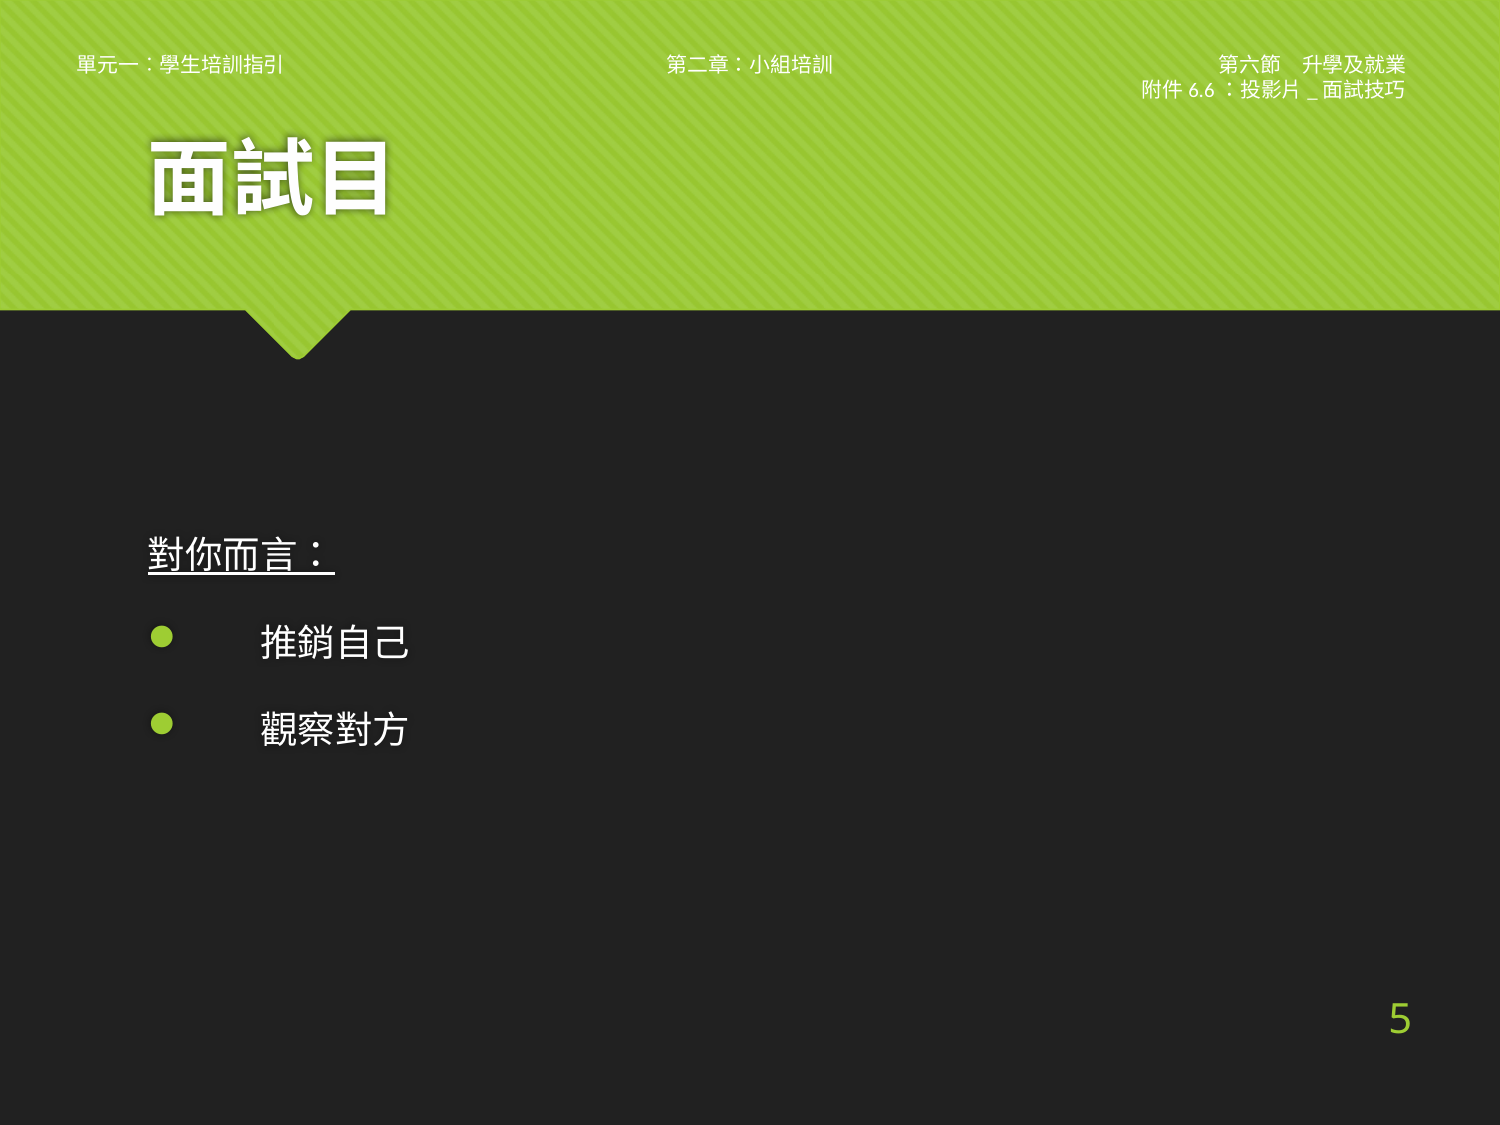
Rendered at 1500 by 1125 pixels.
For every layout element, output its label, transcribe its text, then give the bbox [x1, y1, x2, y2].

slide_number 5 [1296, 970, 1428, 1051]
list 對你而言： 推銷自己 觀察對方 [132, 364, 1368, 962]
title 面試目 [132, 73, 1368, 233]
